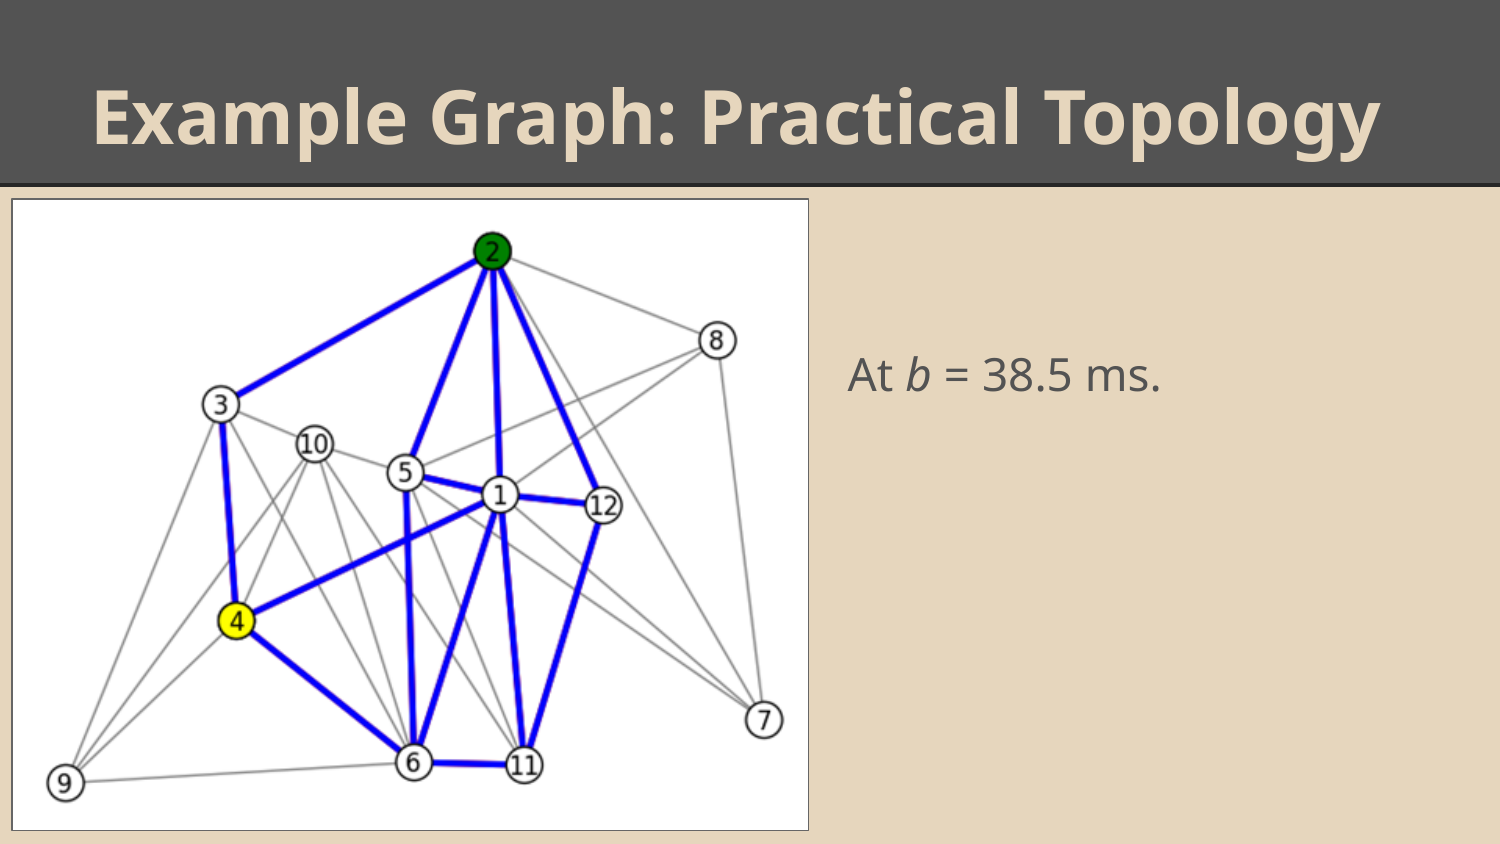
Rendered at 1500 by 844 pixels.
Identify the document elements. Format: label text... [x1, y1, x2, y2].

picture [12, 199, 809, 830]
list At b = 38.5 ms. [832, 330, 1465, 489]
title Example Graph: Practical Topology [75, 33, 1425, 175]
